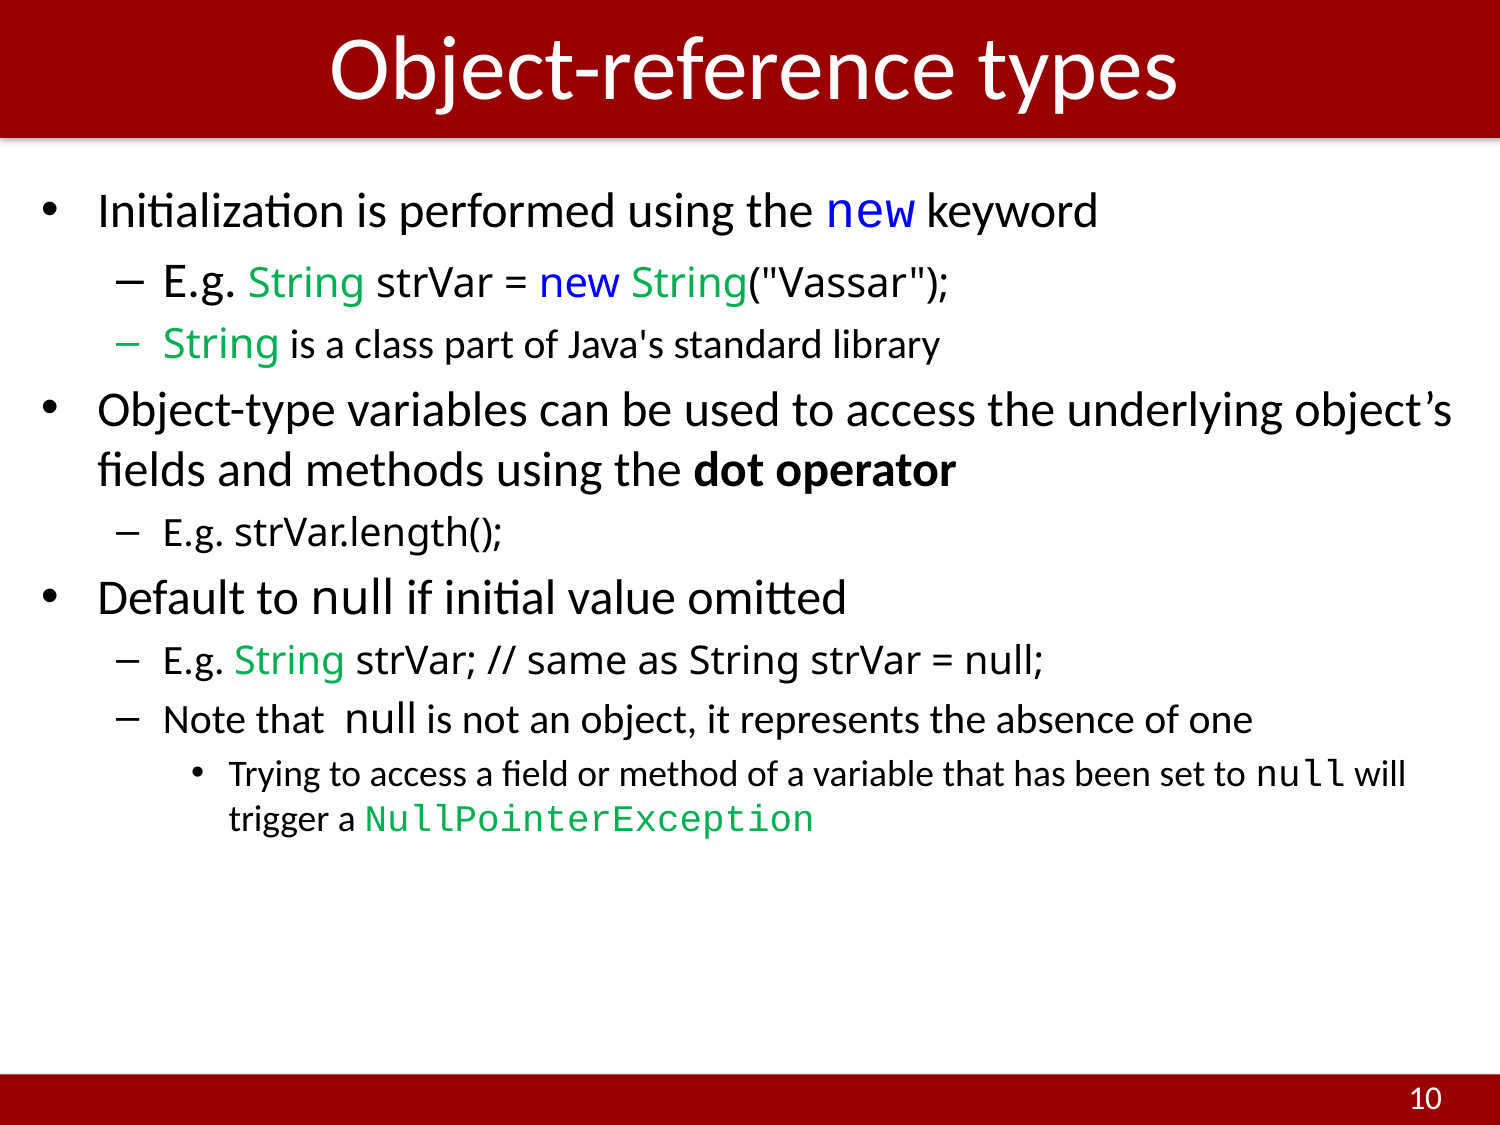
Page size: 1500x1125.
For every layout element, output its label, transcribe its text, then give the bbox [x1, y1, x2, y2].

list Initialization is performed using the new keyword E.g. String strVar = new String("Vassar"); String is a class part of Java's standard library Object-type variables can be used to access the underlying object’s fields and methods using the dot operator E.g. strVar.length(); Default to null if initial value omitted E.g. String strVar; // same as String strVar = null; Note that null is not an object, it represents the absence of one Trying to access a field or method of a variable that has been set to null will trigger a NullPointerException [26, 170, 1474, 1022]
title Object-reference types [0, 0, 1500, 157]
